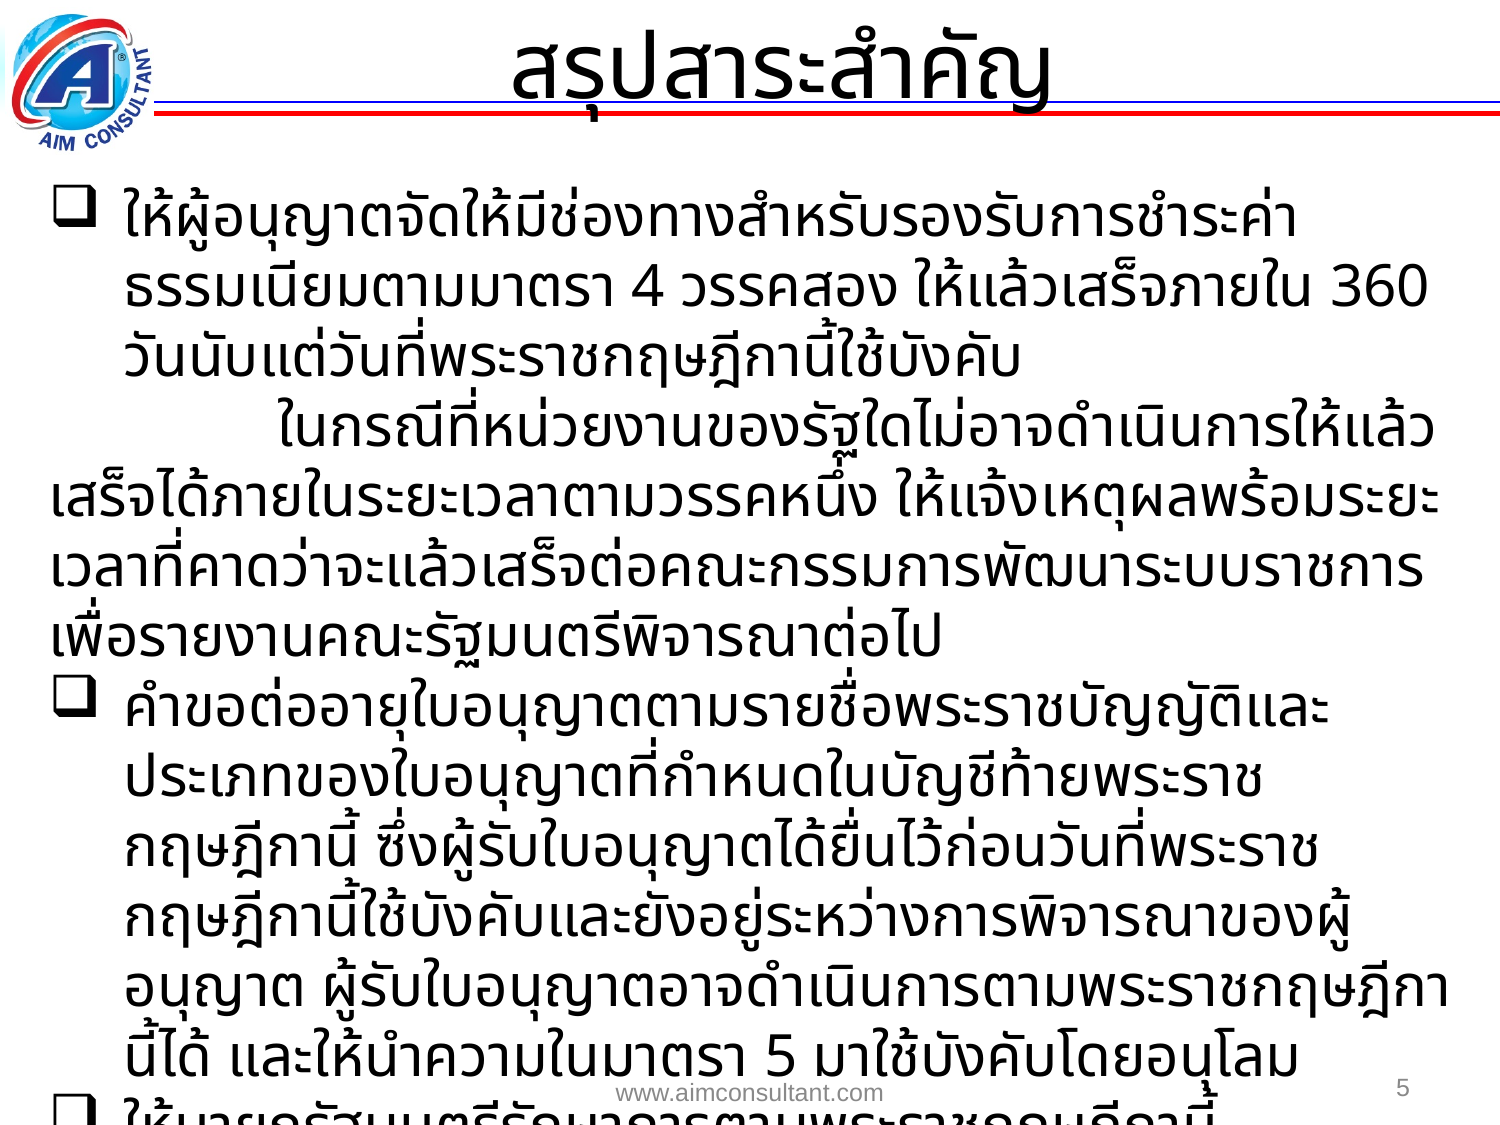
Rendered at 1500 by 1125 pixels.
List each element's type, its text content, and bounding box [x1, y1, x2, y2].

text_box สรุปสาระสำคัญ [108, 0, 1459, 129]
text_box ให้ผู้อนุญาตจัดให้มีช่องทางสำหรับรองรับการชำระค่าธรรมเนียมตามมาตรา 4 วรรคสอง ให้แล้วเสร็จภายใน 360 วันนับแต่วันที่พระราชกฤษฎีกานี้ใช้บังคับ ในกรณีที่หน่วยงานของรัฐใดไม่อาจดำเนินการให้แล้วเสร็จได้ภายในระยะเวลาตามวรรคหนึ่ง ให้แจ้งเหตุผลพร้อมระยะเวลาที่คาดว่าจะแล้วเสร็จต่อคณะกรรมการพัฒนาระบบราชการเพื่อรายงานคณะรัฐมนตรีพิจารณาต่อไป คำขอต่ออายุใบอนุญาตตามรายชื่อพระราชบัญญัติและประเภทของใบอนุญาตที่กำหนดในบัญชีท้ายพระราชกฤษฎีกานี้ ซึ่งผู้รับใบอนุญาตได้ยื่นไว้ก่อนวันที่พระราชกฤษฎีกานี้ใช้บังคับและยังอยู่ระหว่างการพิจารณาของผู้อนุญาต ผู้รับใบอนุญาตอาจดำเนินการตามพระราชกฤษฎีกานี้ได้ และให้นำความในมาตรา 5 มาใช้บังคับโดยอนุโลม ให้นายกรัฐมนตรีรักษาการตามพระราชกฤษฎีกานี้ [34, 170, 1469, 1125]
picture [5, 7, 154, 155]
